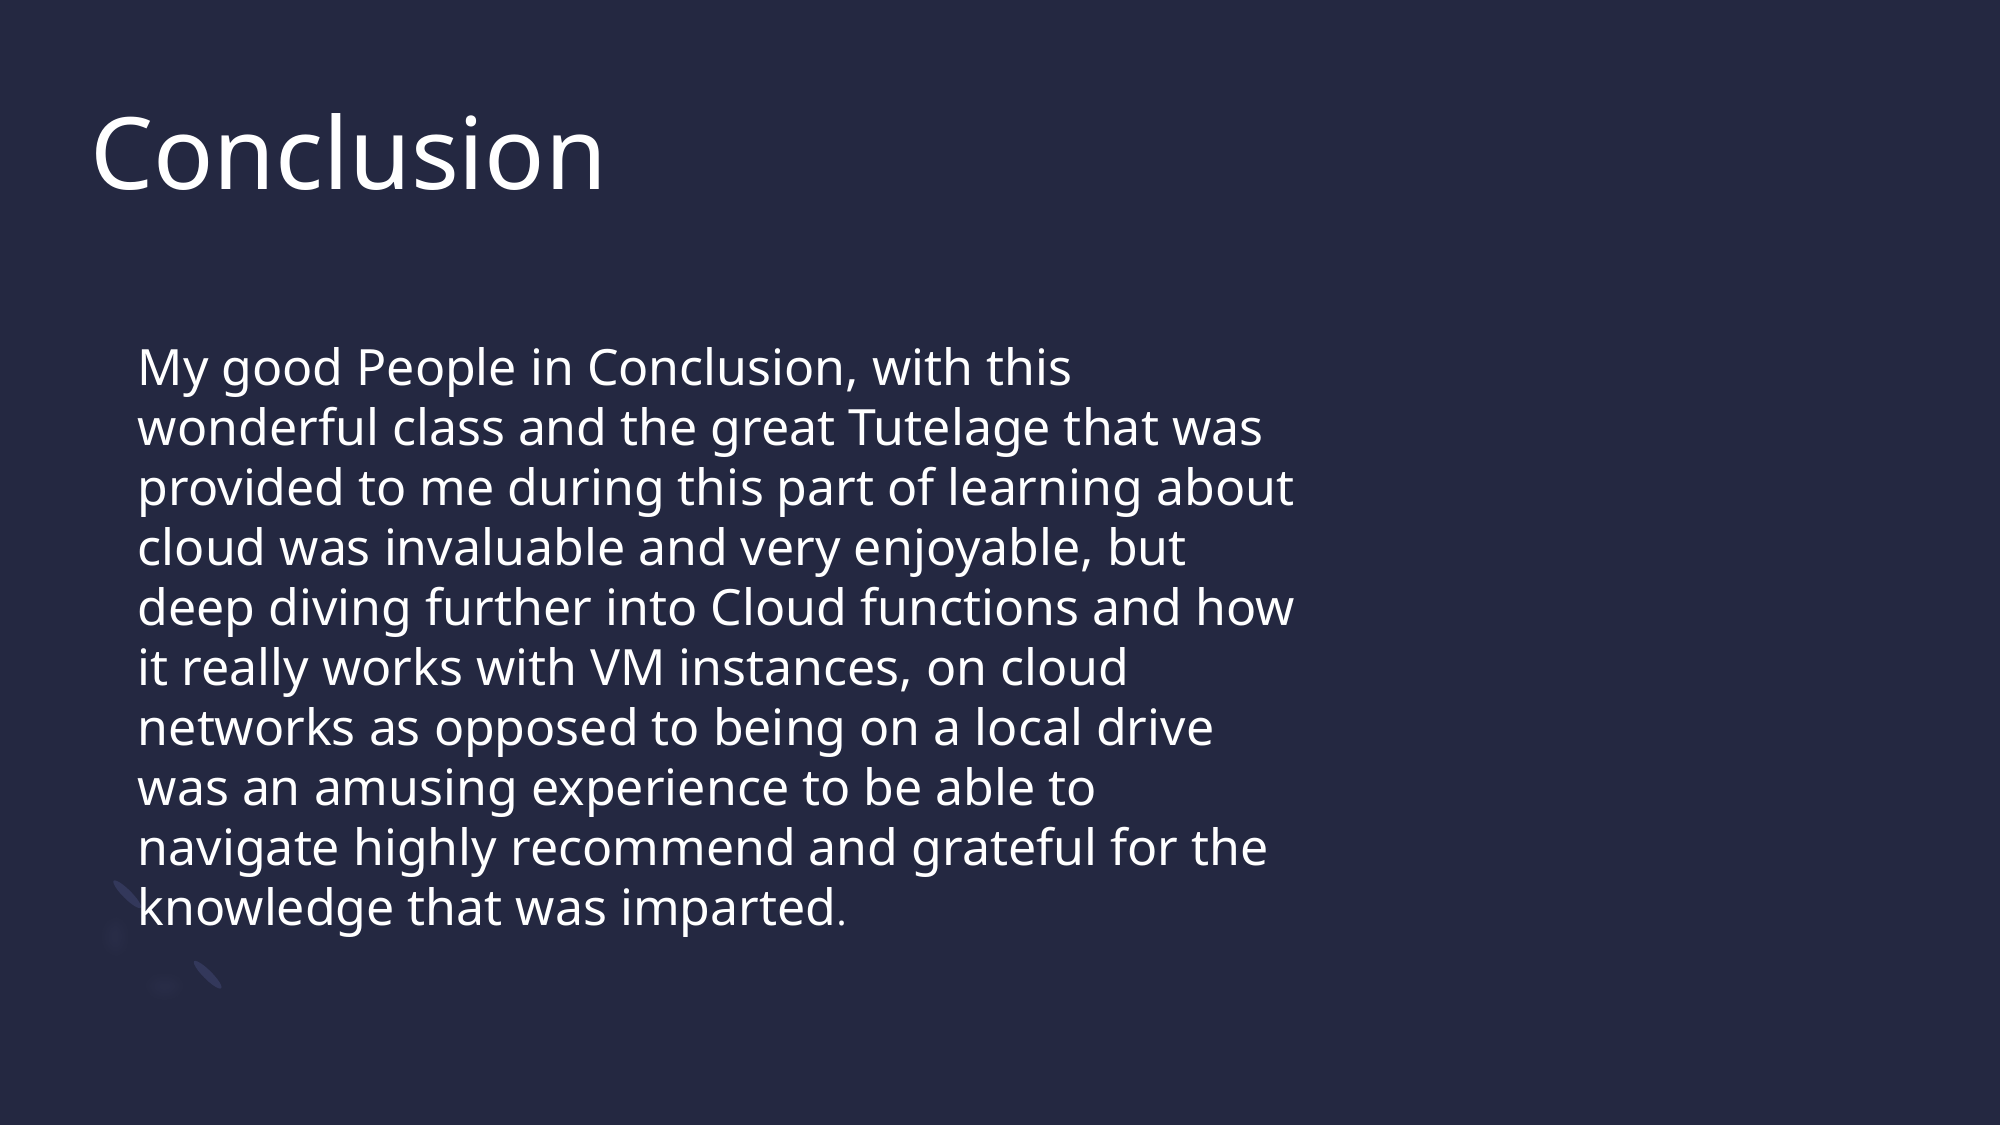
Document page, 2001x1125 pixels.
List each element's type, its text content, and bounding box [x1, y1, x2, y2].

text_box My good People in Conclusion, with this wonderful class and the great Tutelage that was provided to me during this part of learning about cloud was invaluable and very enjoyable, but deep diving further into Cloud functions and how it really works with VM instances, on cloud networks as opposed to being on a local drive was an amusing experience to be able to navigate highly recommend and grateful for the knowledge that was imparted. [123, 328, 1320, 943]
title Conclusion [90, 90, 1910, 309]
